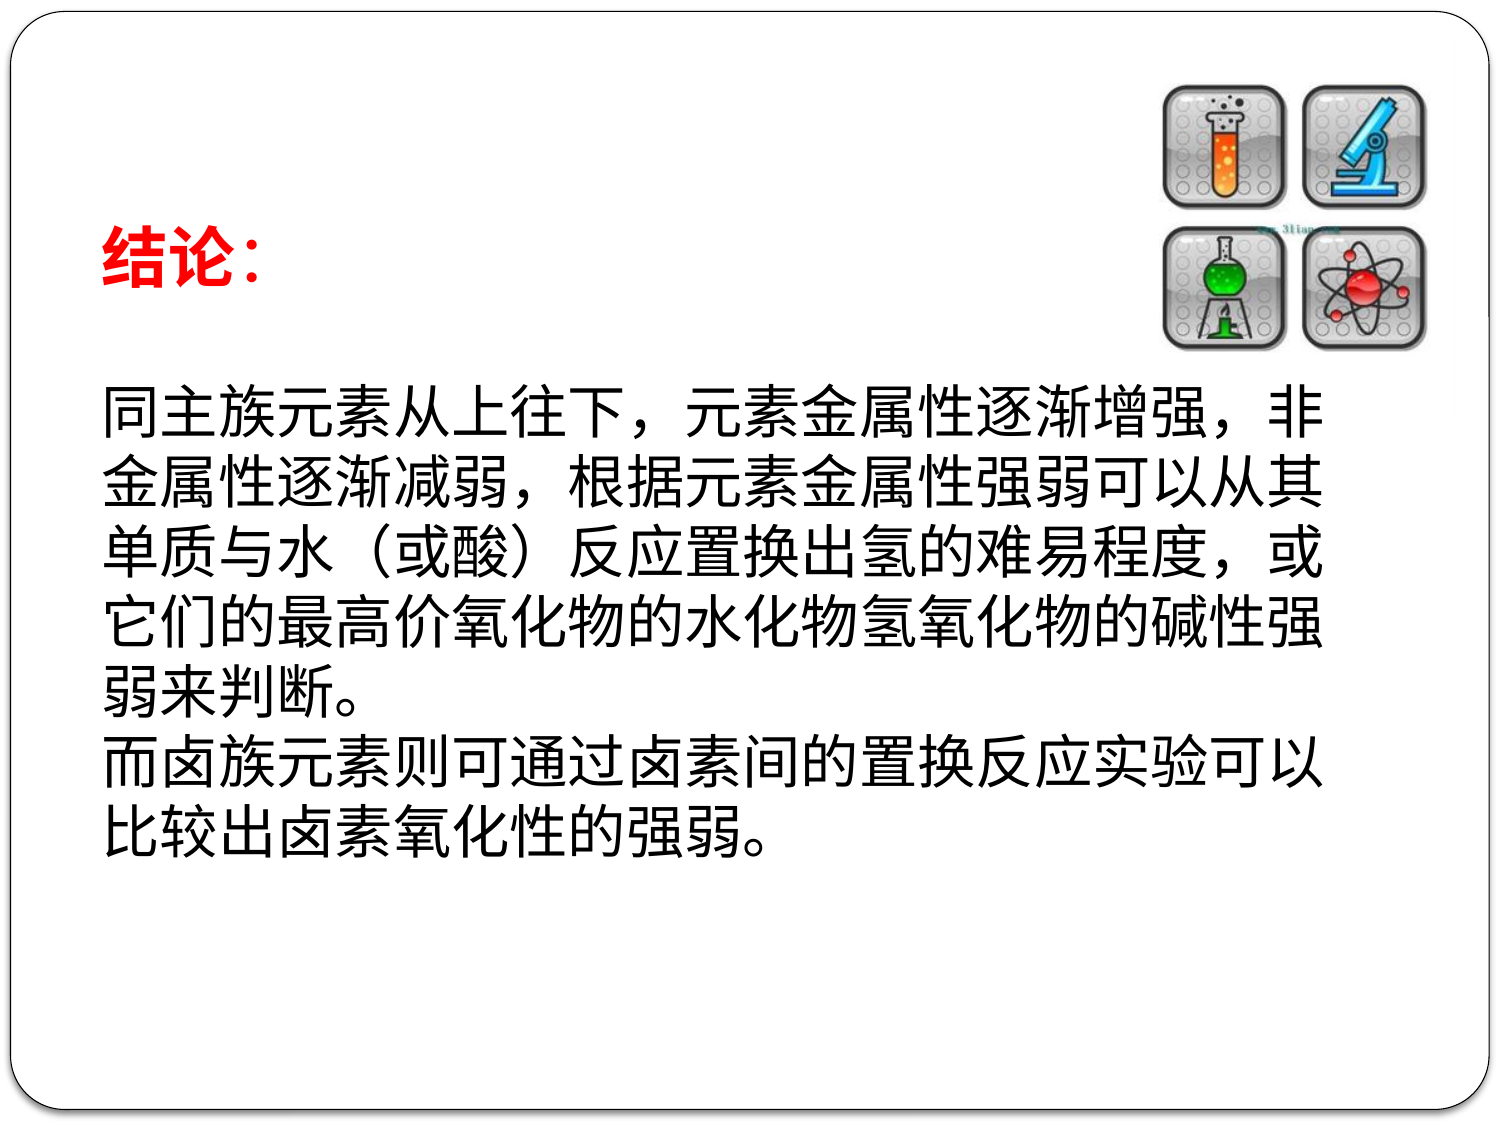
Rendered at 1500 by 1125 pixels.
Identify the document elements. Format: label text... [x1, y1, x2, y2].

picture [1139, 42, 1460, 419]
text_box 结论： 同主族元素从上往下，元素金属性逐渐增强，非金属性逐渐减弱，根据元素金属性强弱可以从其单质与水（或酸）反应置换出氢的难易程度，或它们的最高价氧化物的水化物氢氧化物的碱性强弱来判断。 而卤族元素则可通过卤素间的置换反应实验可以比较出卤素氧化性的强弱。 [87, 208, 1388, 988]
